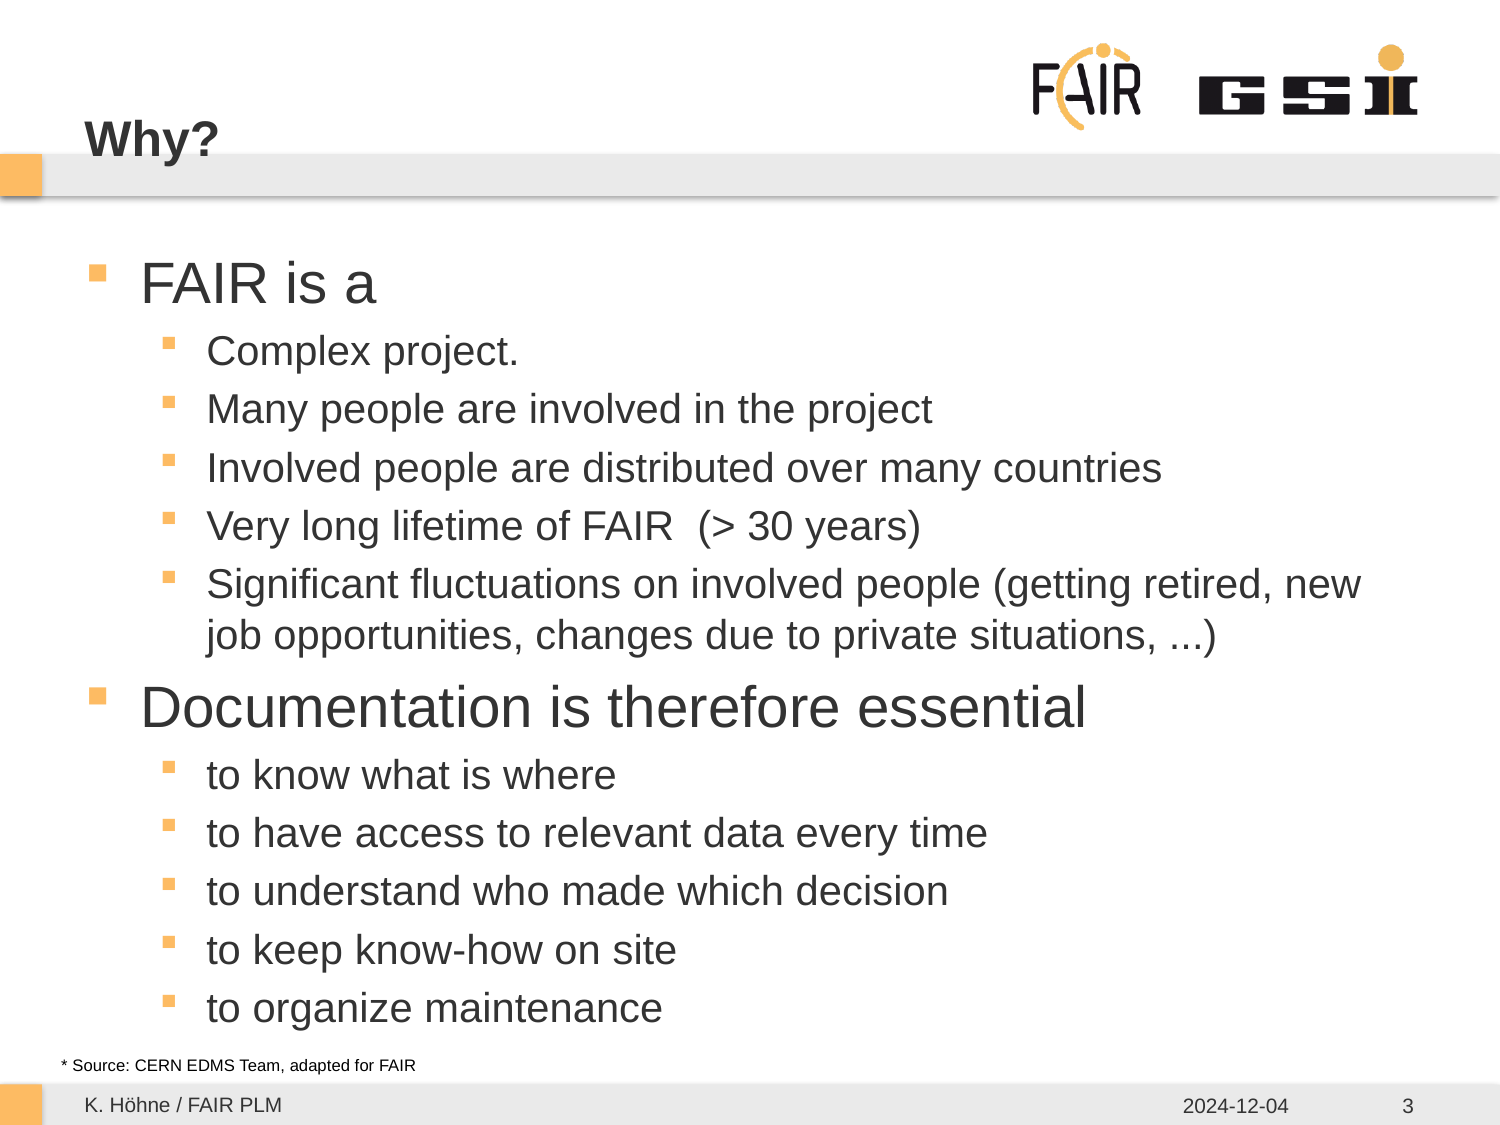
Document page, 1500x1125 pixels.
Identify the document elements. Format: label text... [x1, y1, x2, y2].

list FAIR is a Complex project. Many people are involved in the project Involved people are distributed over many countries Very long lifetime of FAIR (> 30 years) Significant fluctuations on involved people (getting retired, new job opportunities, changes due to private situations, ...) Documentation is therefore essential to know what is where to have access to relevant data every time to understand who made which decision to keep know-how on site to organize maintenance [69, 237, 1417, 1043]
picture [1032, 41, 1141, 132]
footer K. Höhne / FAIR PLM [69, 1074, 1104, 1125]
slide_number 3 [1306, 1074, 1429, 1125]
title Why? [69, 44, 1033, 174]
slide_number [1104, 1074, 1304, 1125]
text_box * Source: CERN EDMS Team, adapted for FAIR [46, 1047, 432, 1083]
picture [1197, 42, 1419, 117]
